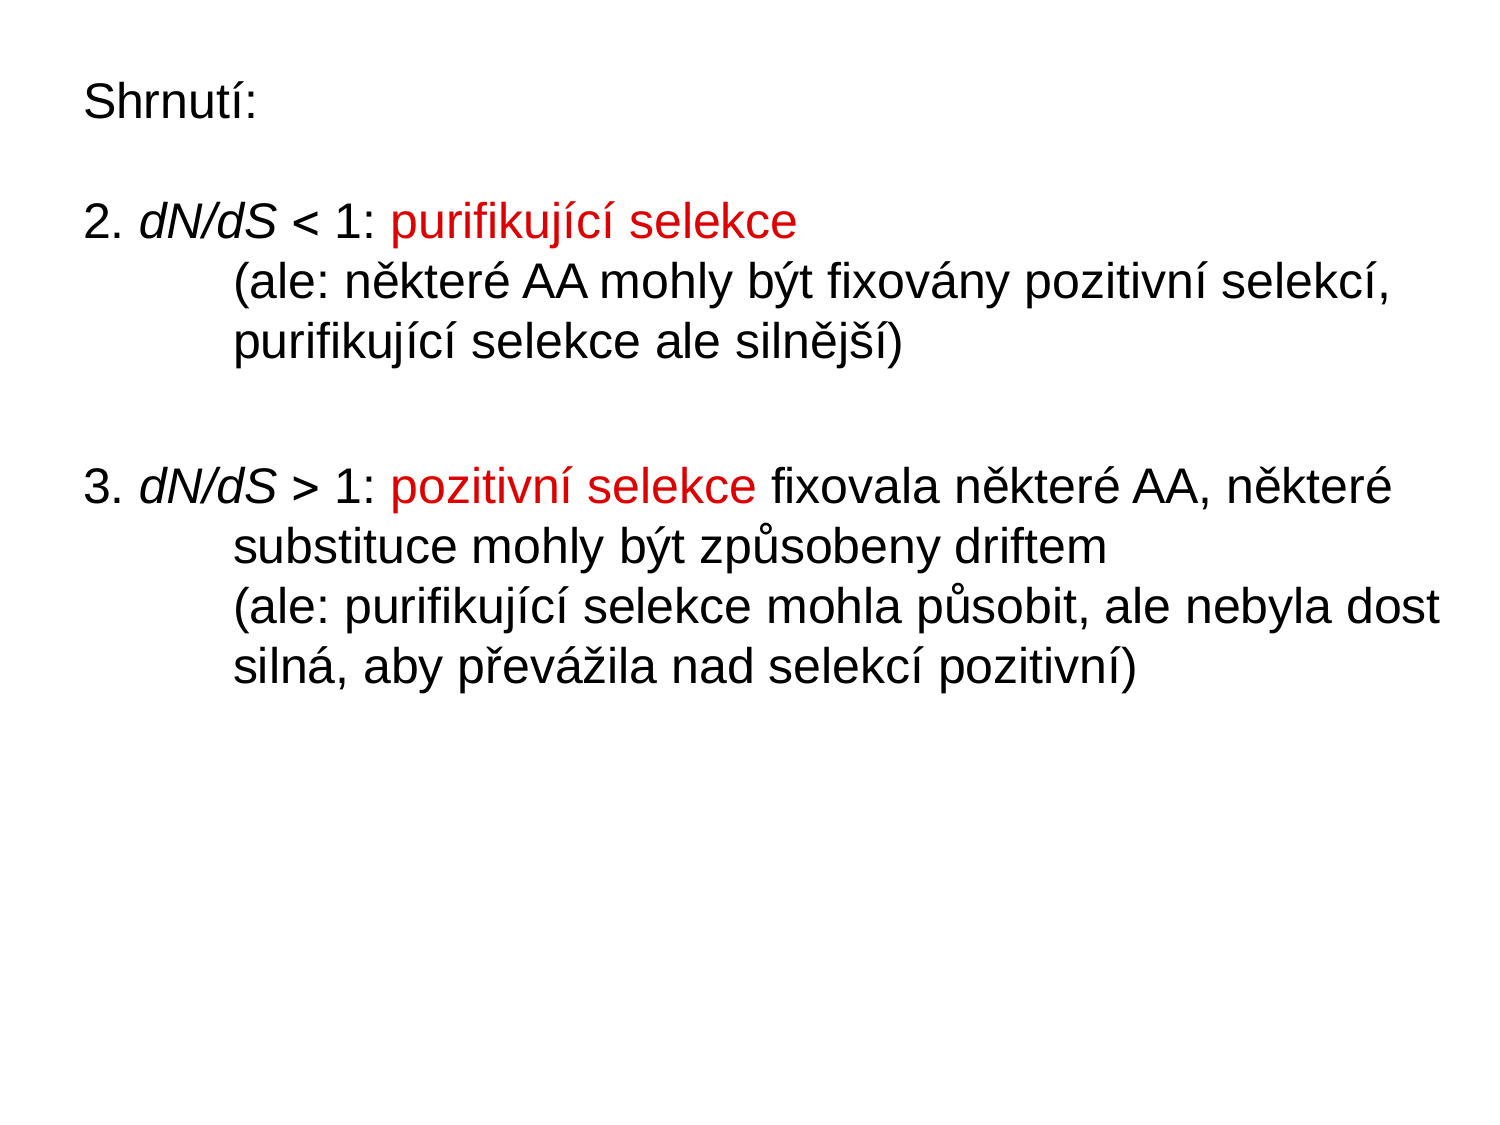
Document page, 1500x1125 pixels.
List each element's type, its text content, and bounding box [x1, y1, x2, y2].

text_box Shrnutí: 2. dN/dS  1: purifikující selekce (ale: některé AA mohly být fixovány pozitivní selekcí, purifikující selekce ale silnější) 3. dN/dS  1: pozitivní selekce fixovala některé AA, některé substituce mohly být způsobeny driftem (ale: purifikující selekce mohla působit, ale nebyla dost silná, aby převážila nad selekcí pozitivní) [68, 61, 1471, 702]
